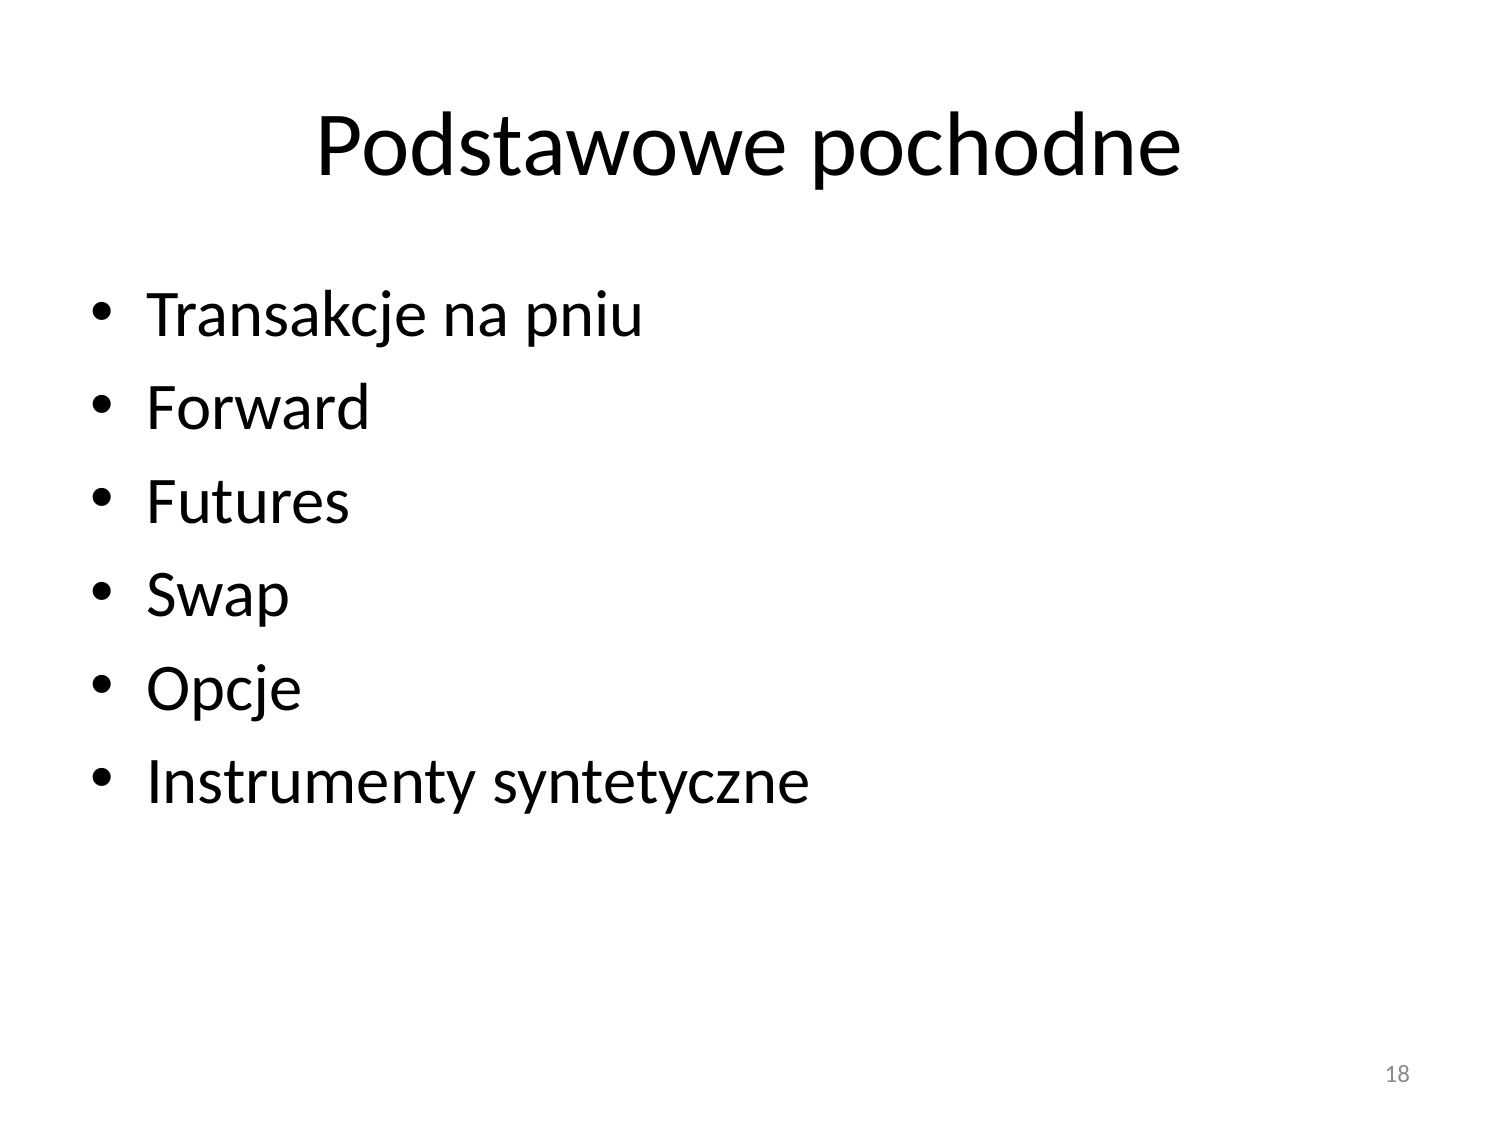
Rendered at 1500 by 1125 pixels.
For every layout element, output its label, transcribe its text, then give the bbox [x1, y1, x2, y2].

title Podstawowe pochodne [75, 45, 1425, 233]
slide_number 18 [1074, 1042, 1425, 1103]
list Transakcje na pniu Forward Futures Swap Opcje Instrumenty syntetyczne [75, 262, 1425, 1005]
